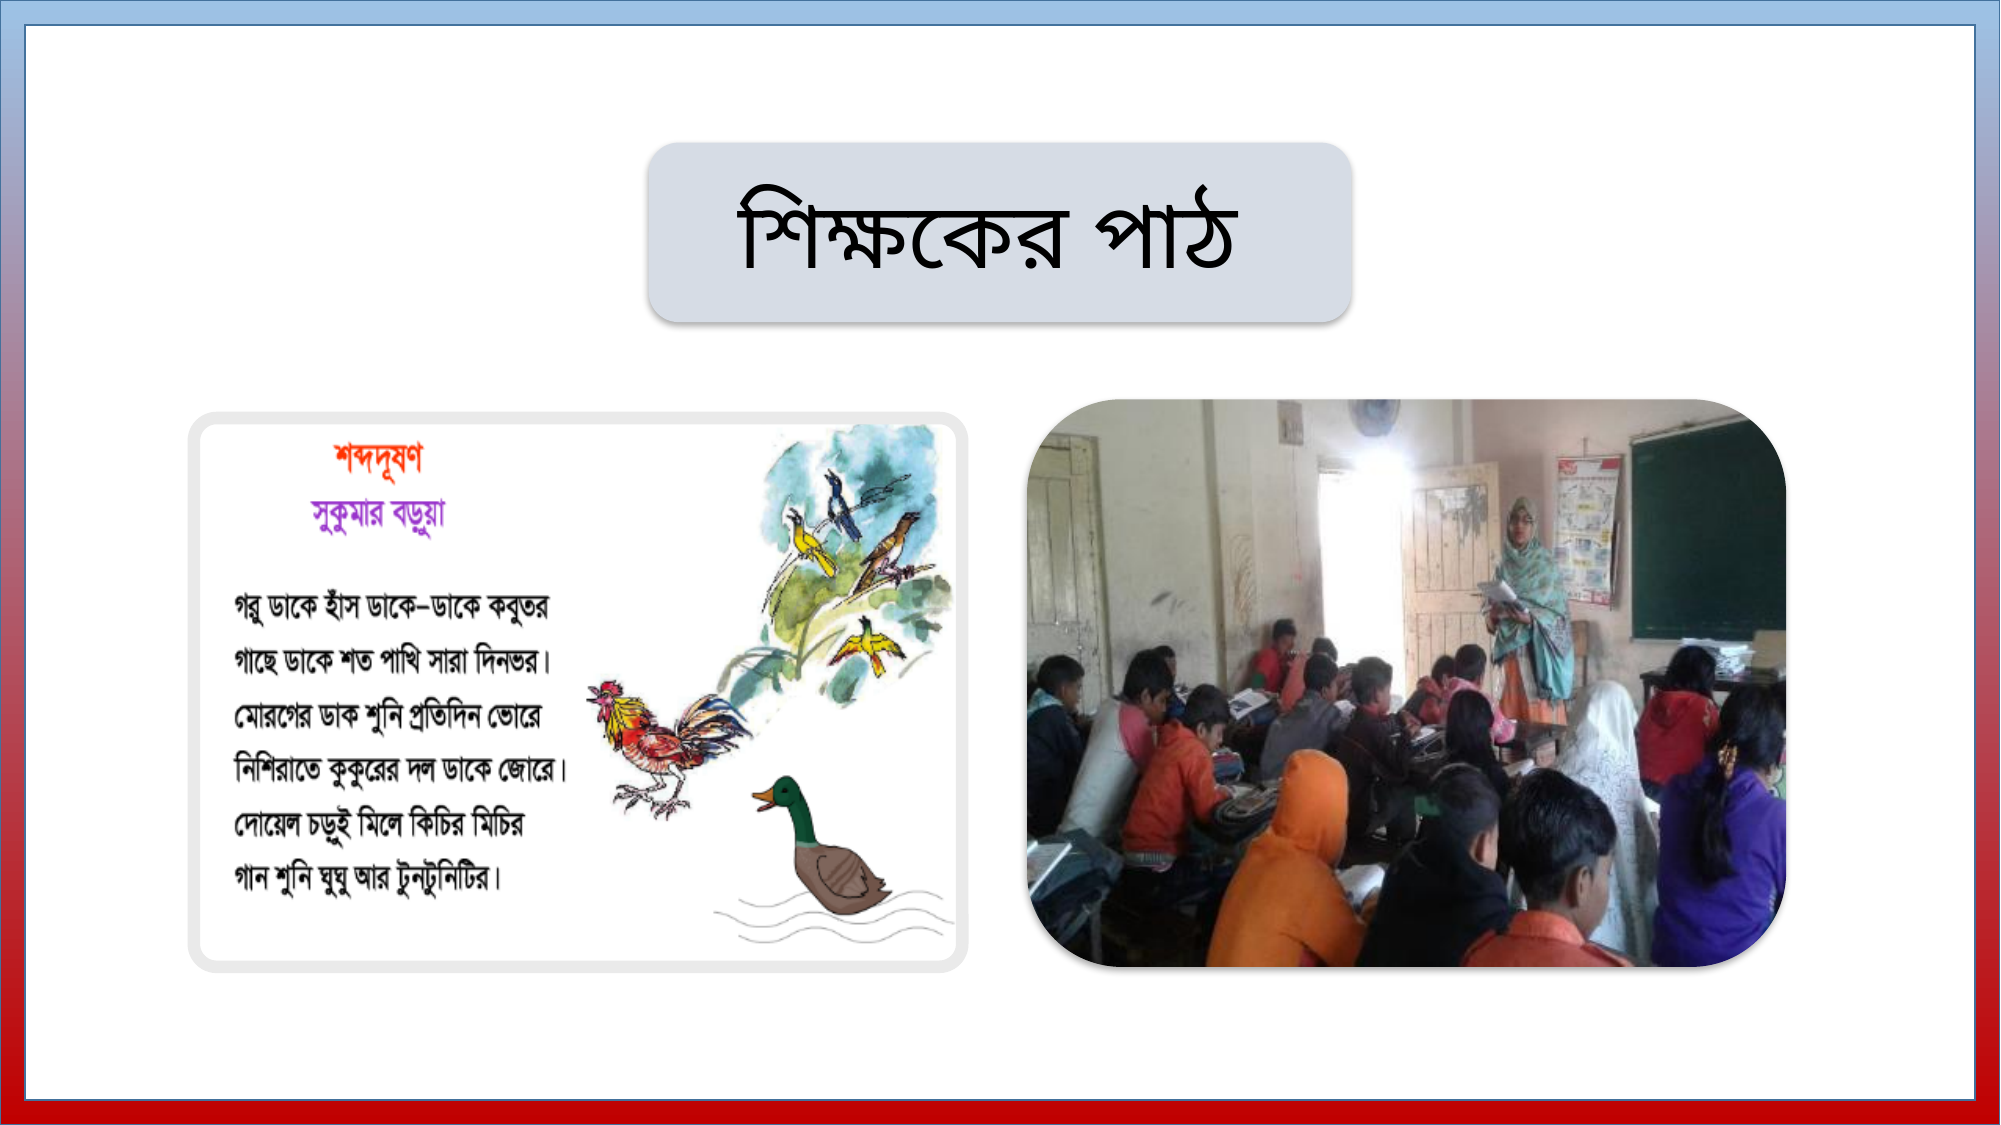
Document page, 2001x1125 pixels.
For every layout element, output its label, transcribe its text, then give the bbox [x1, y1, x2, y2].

text_box [0, 0, 2000, 1125]
text_box [1025, 398, 1788, 968]
picture [193, 417, 963, 967]
text_box শিক্ষকের পাঠ [647, 141, 1353, 324]
